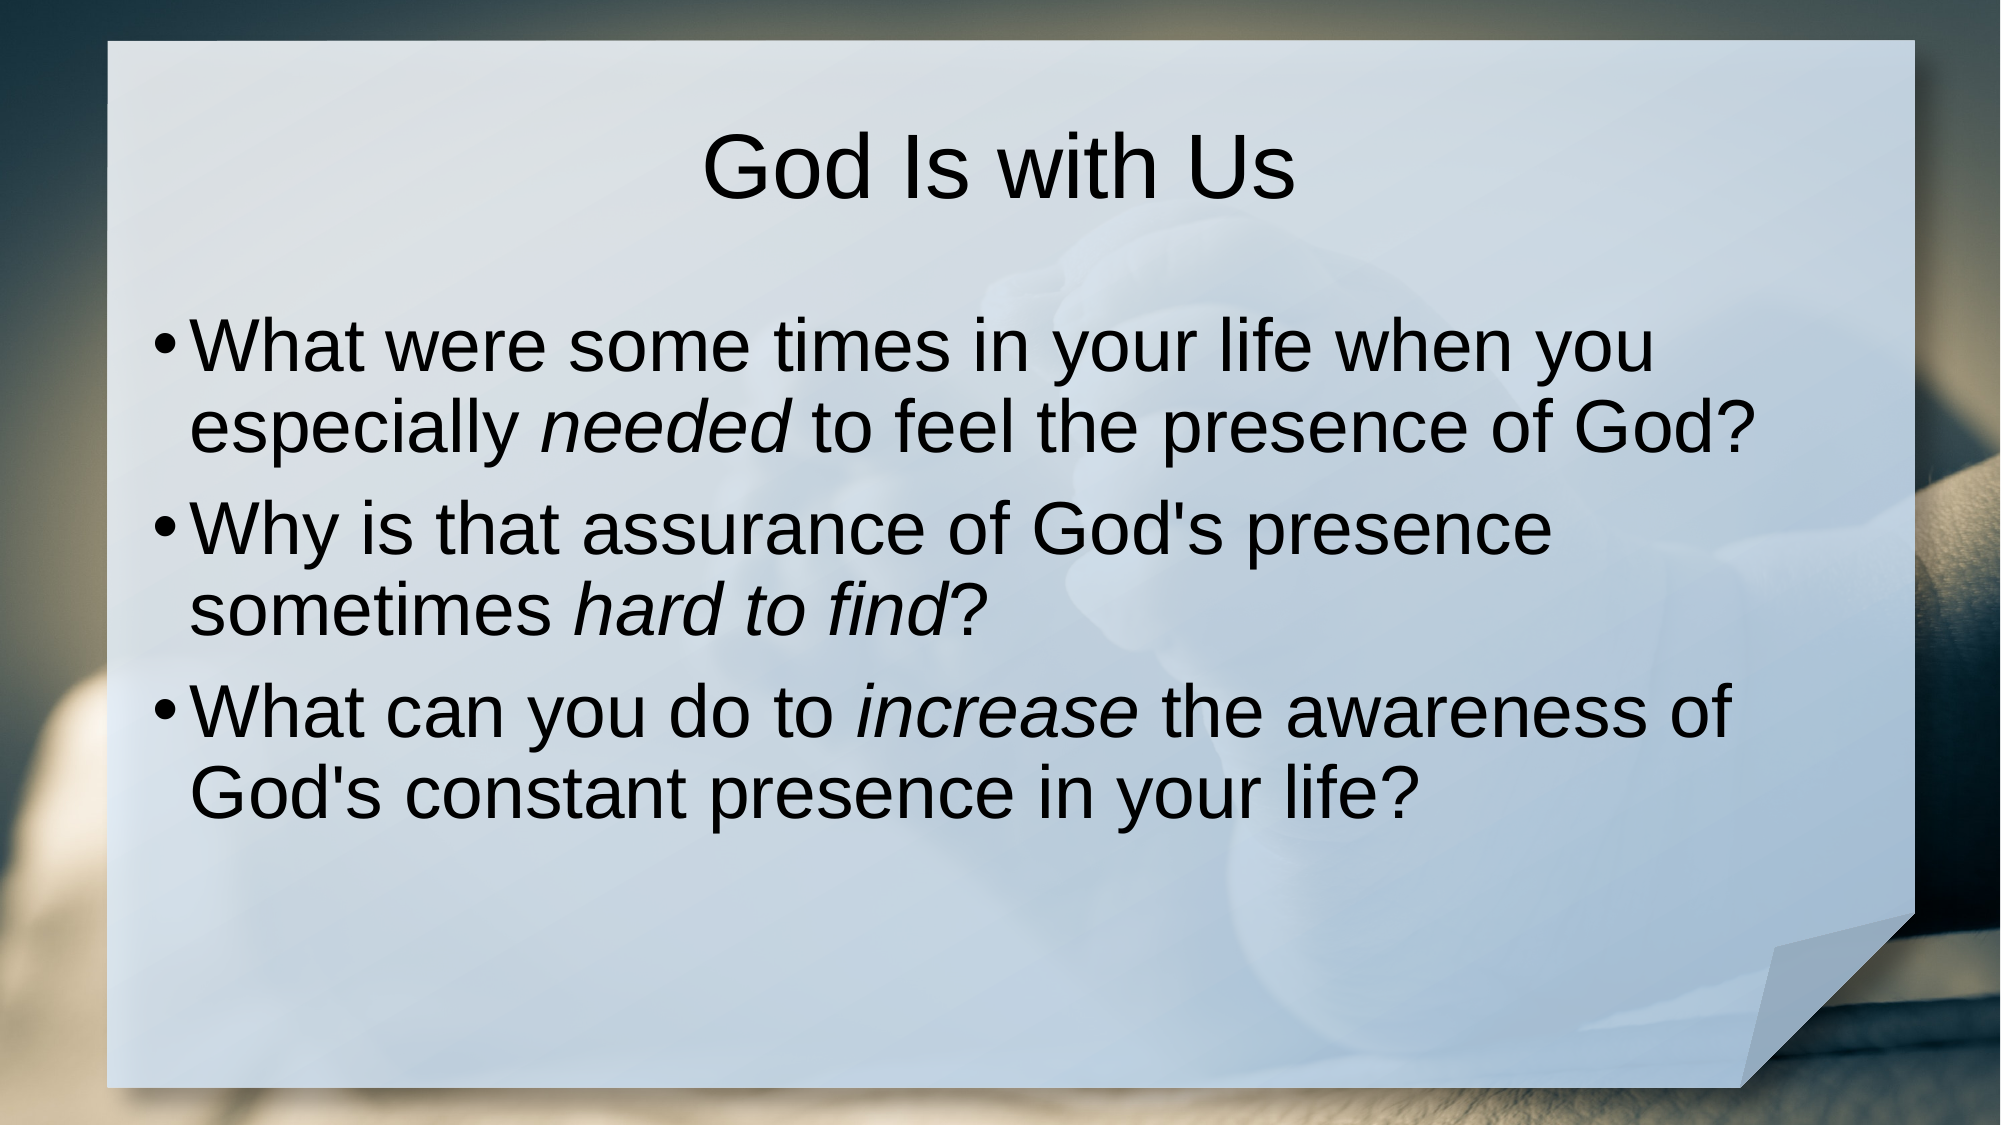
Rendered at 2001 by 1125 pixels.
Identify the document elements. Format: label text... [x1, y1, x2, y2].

picture [0, 0, 2001, 1125]
title God Is with Us [137, 59, 1863, 278]
list What were some times in your life when you especially needed to feel the presence of God? Why is that assurance of God's presence sometimes hard to find? What can you do to increase the awareness of God's constant presence in your life? [137, 299, 1863, 1014]
